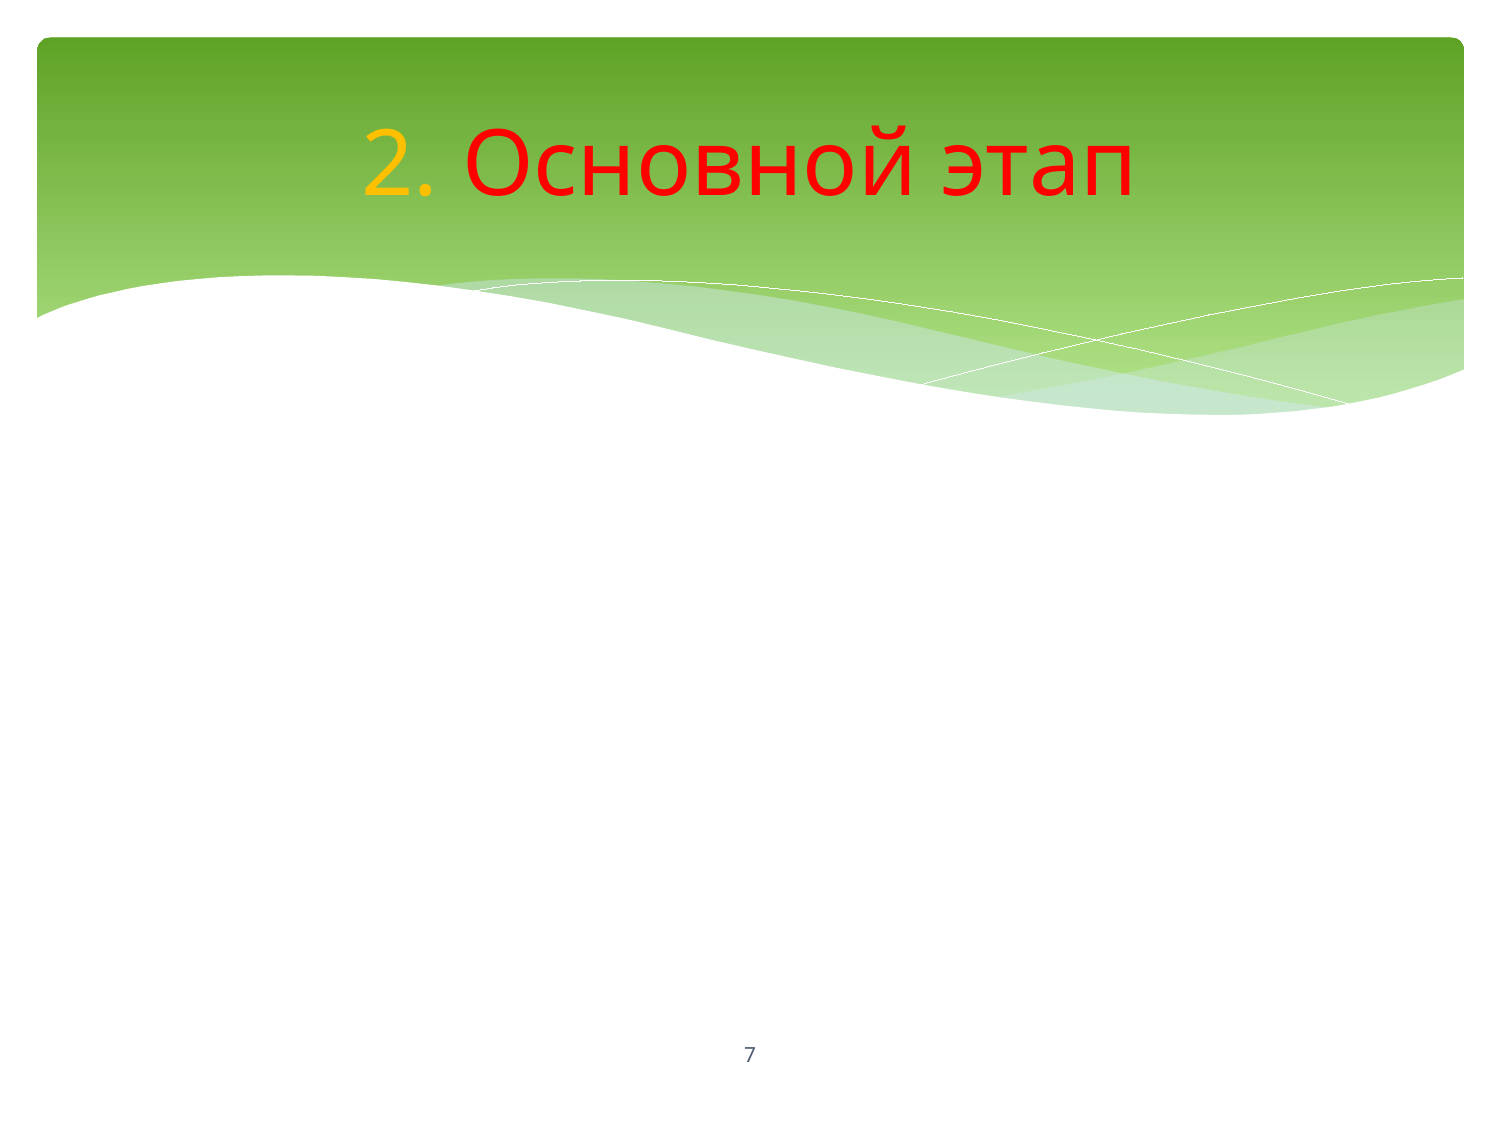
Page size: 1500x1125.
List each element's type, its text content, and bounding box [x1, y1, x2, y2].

slide_number 7 [654, 1025, 846, 1086]
title 2. Основной этап [75, 55, 1425, 261]
